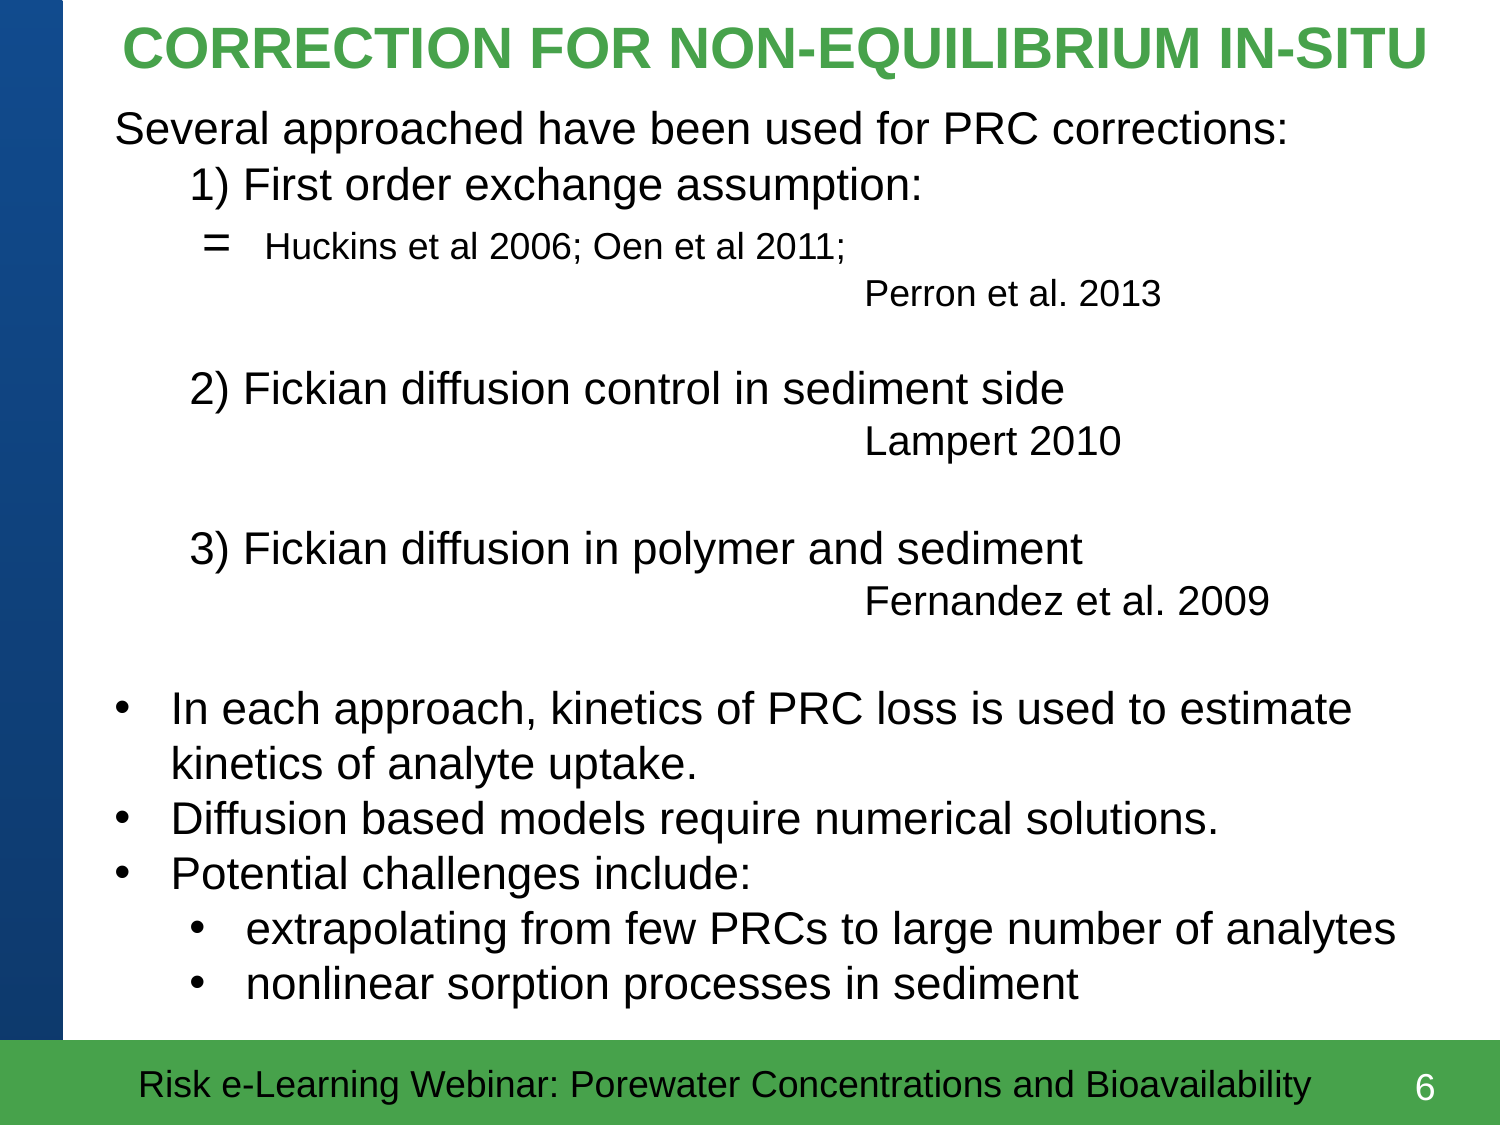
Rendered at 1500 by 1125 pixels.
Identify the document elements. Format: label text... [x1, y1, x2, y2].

text_box CORRECTION FOR NON-EQUILIBRIUM IN-SITU [107, 3, 1444, 88]
